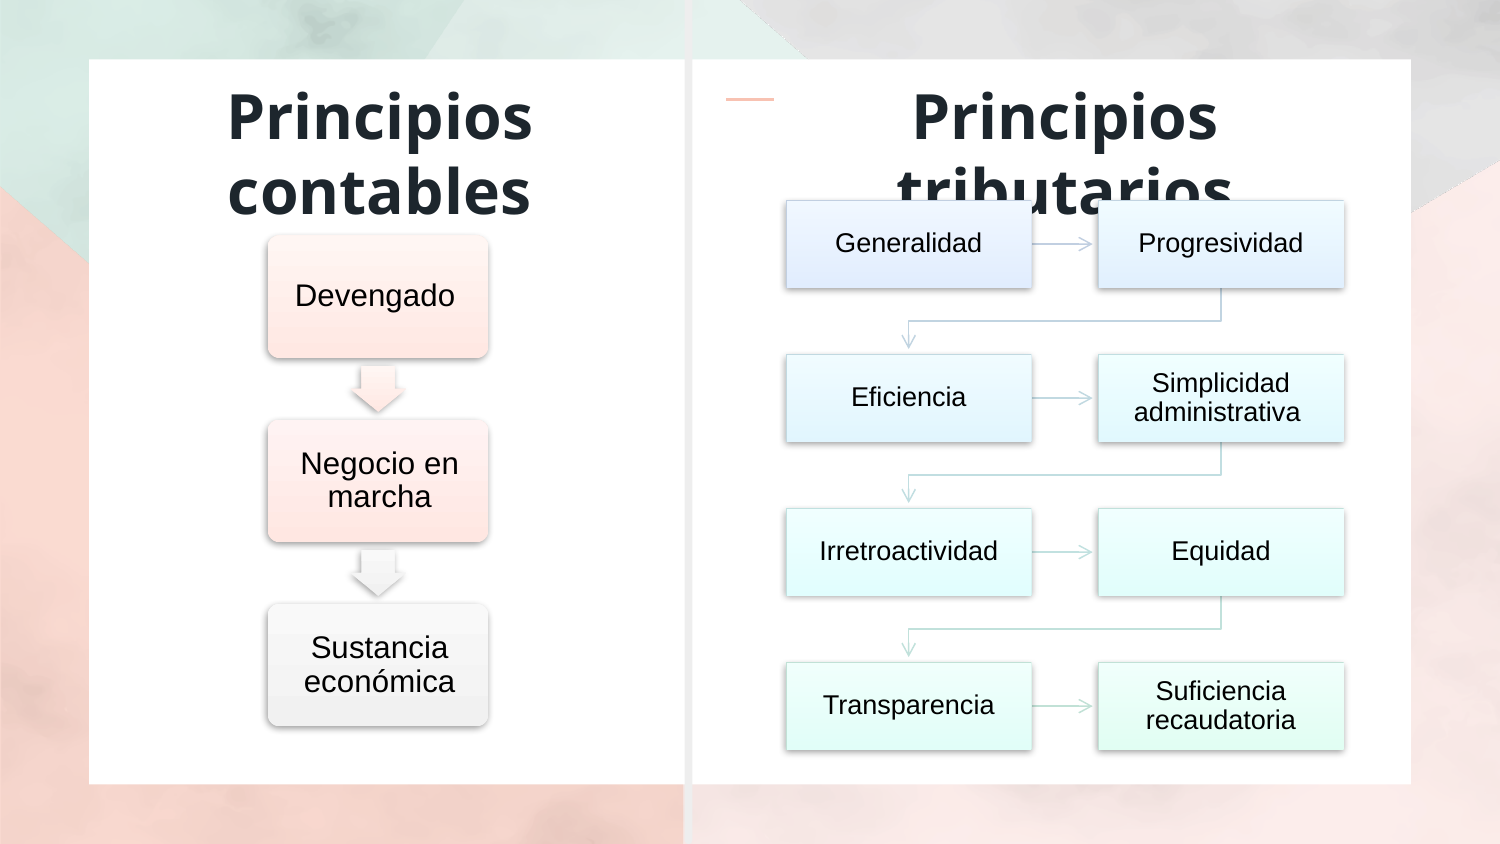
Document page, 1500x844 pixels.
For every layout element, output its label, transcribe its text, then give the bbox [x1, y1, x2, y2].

title Principios contables [63, 61, 697, 190]
text_box Principios tributarios [748, 61, 1382, 190]
text_box [684, 190, 693, 844]
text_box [111, 235, 645, 727]
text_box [785, 189, 1344, 761]
picture [692, 0, 1500, 844]
picture [0, 0, 685, 844]
text_box [684, 0, 693, 61]
